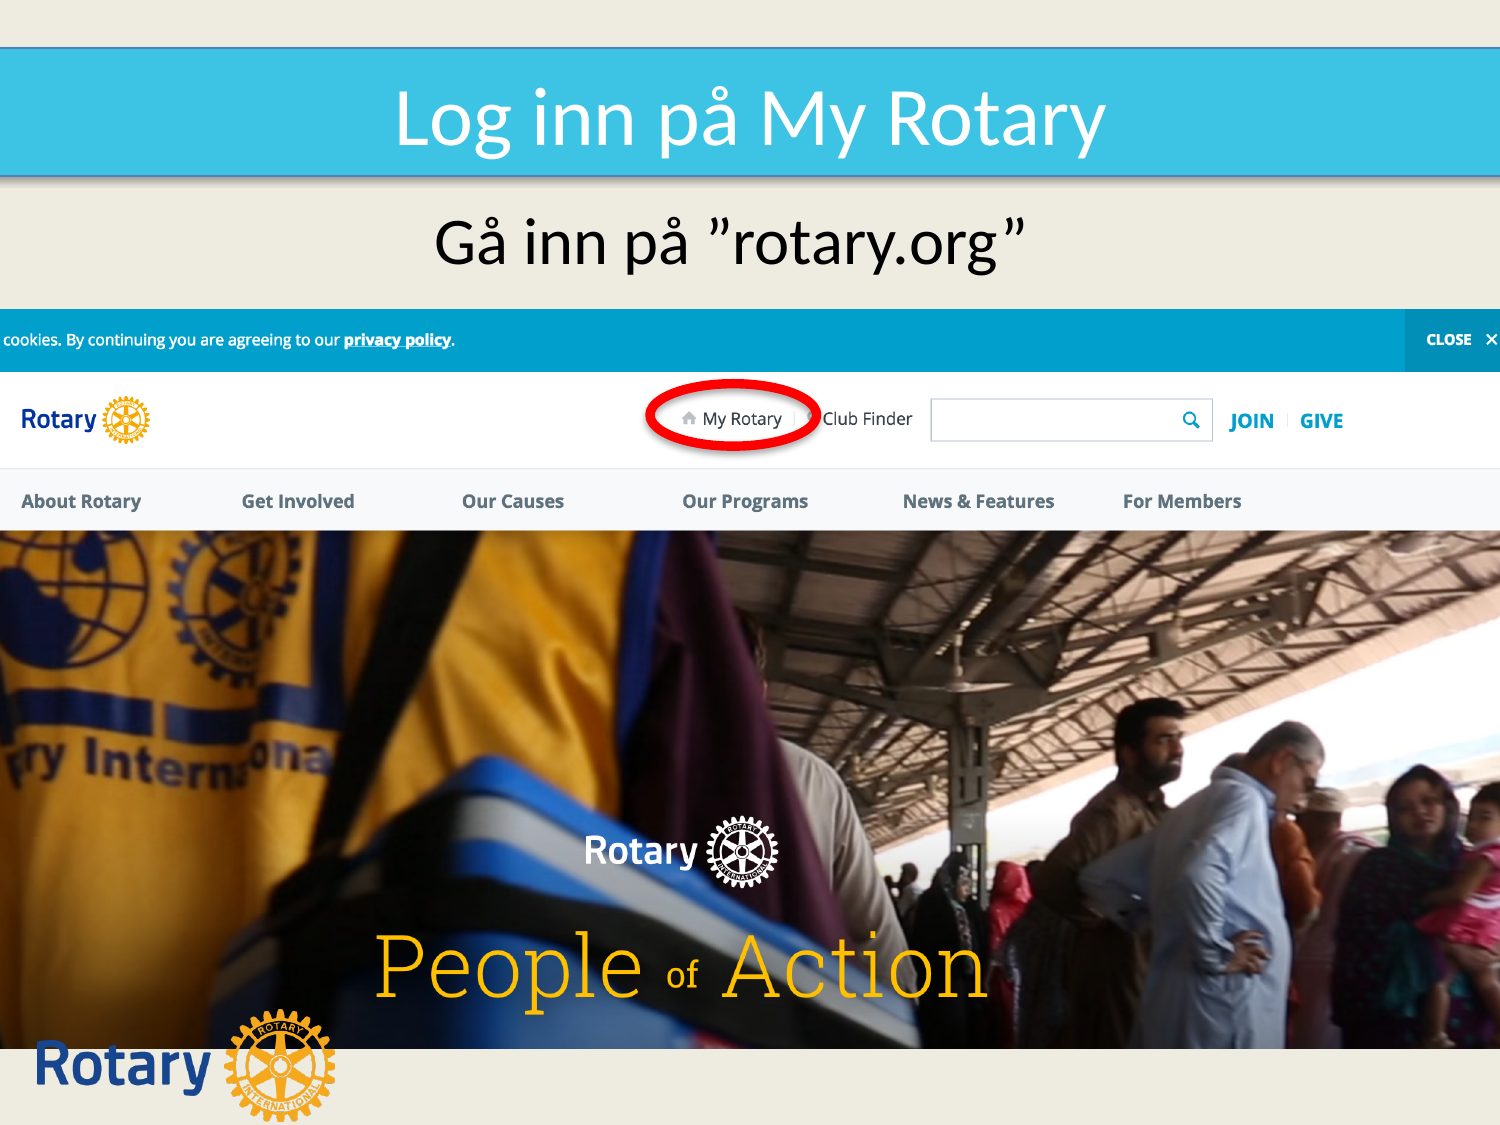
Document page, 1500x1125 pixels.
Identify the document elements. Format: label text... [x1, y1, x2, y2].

picture [0, 373, 1500, 1122]
text_box Gå inn på ”rotary.org” [419, 190, 1044, 286]
picture [443, 337, 450, 349]
picture [345, 337, 353, 349]
picture [1465, 335, 1471, 344]
picture [407, 334, 428, 349]
picture [68, 334, 74, 345]
picture [376, 337, 400, 348]
picture [368, 337, 374, 346]
picture [356, 334, 368, 346]
picture [1445, 335, 1454, 345]
picture [431, 334, 445, 346]
picture [189, 337, 195, 345]
text_box Log inn på My Rotary [0, 47, 1500, 177]
picture [1428, 335, 1443, 345]
